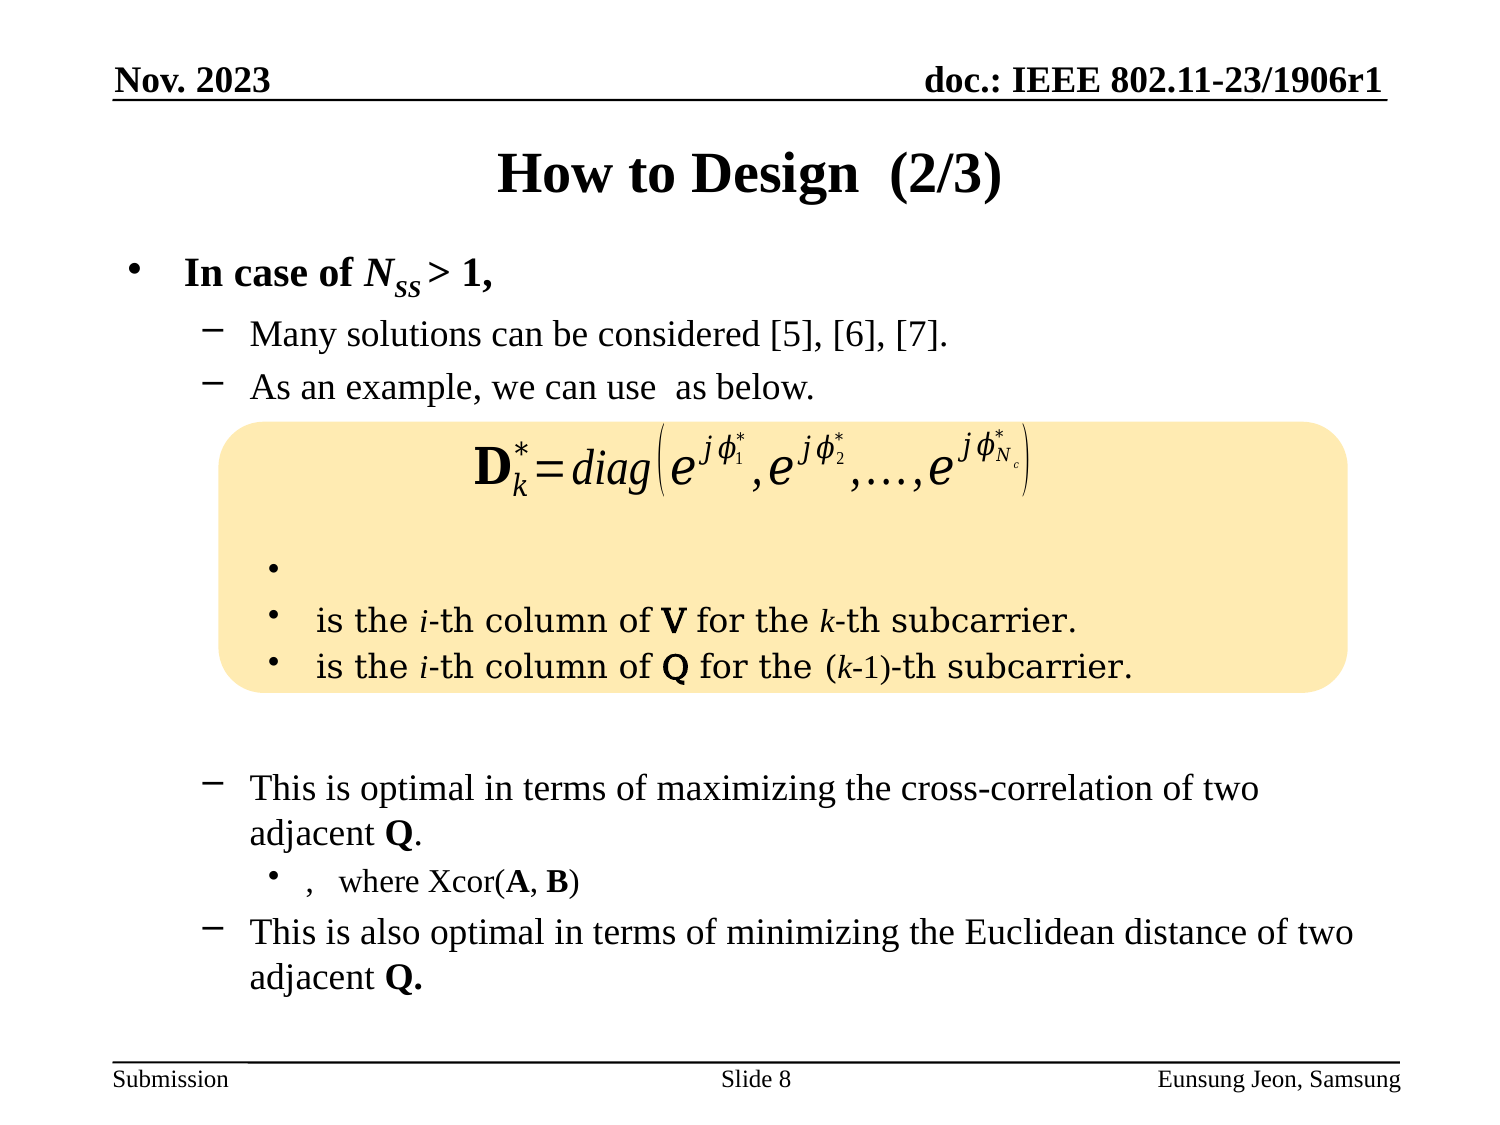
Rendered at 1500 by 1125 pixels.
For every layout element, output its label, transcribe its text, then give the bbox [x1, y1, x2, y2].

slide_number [114, 54, 309, 101]
slide_number Slide 8 [712, 1061, 800, 1093]
text_box [218, 421, 1348, 693]
footer Eunsung Jeon, Samsung [1133, 1061, 1402, 1093]
